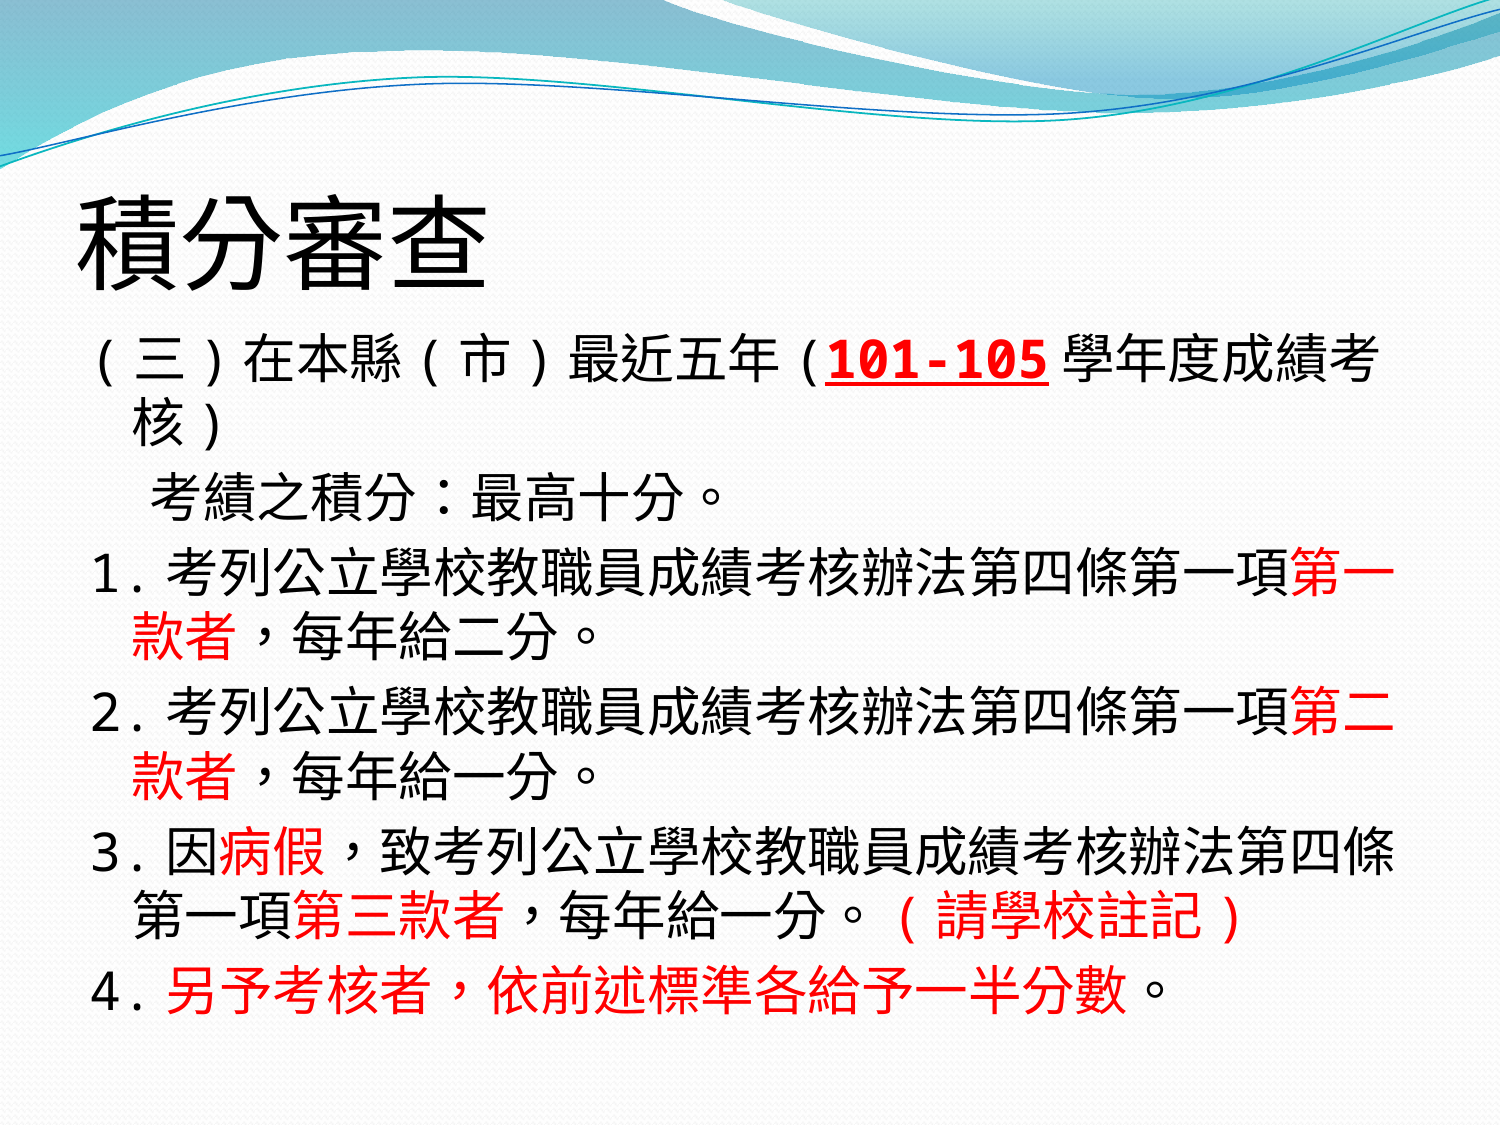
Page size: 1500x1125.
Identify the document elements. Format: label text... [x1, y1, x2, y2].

list (三)在本縣(市)最近五年(101-105學年度成績考核) 考績之積分：最高十分。 1.考列公立學校教職員成績考核辦法第四條第一項第一款者，每年給二分。 2.考列公立學校教職員成績考核辦法第四條第一項第二款者，每年給一分。 3.因病假，致考列公立學校教職員成績考核辦法第四條第一項第三款者，每年給一分。(請學校註記) 4.另予考核者，依前述標準各給予一半分數。 [75, 317, 1425, 1038]
title 積分審查 [75, 115, 1425, 303]
